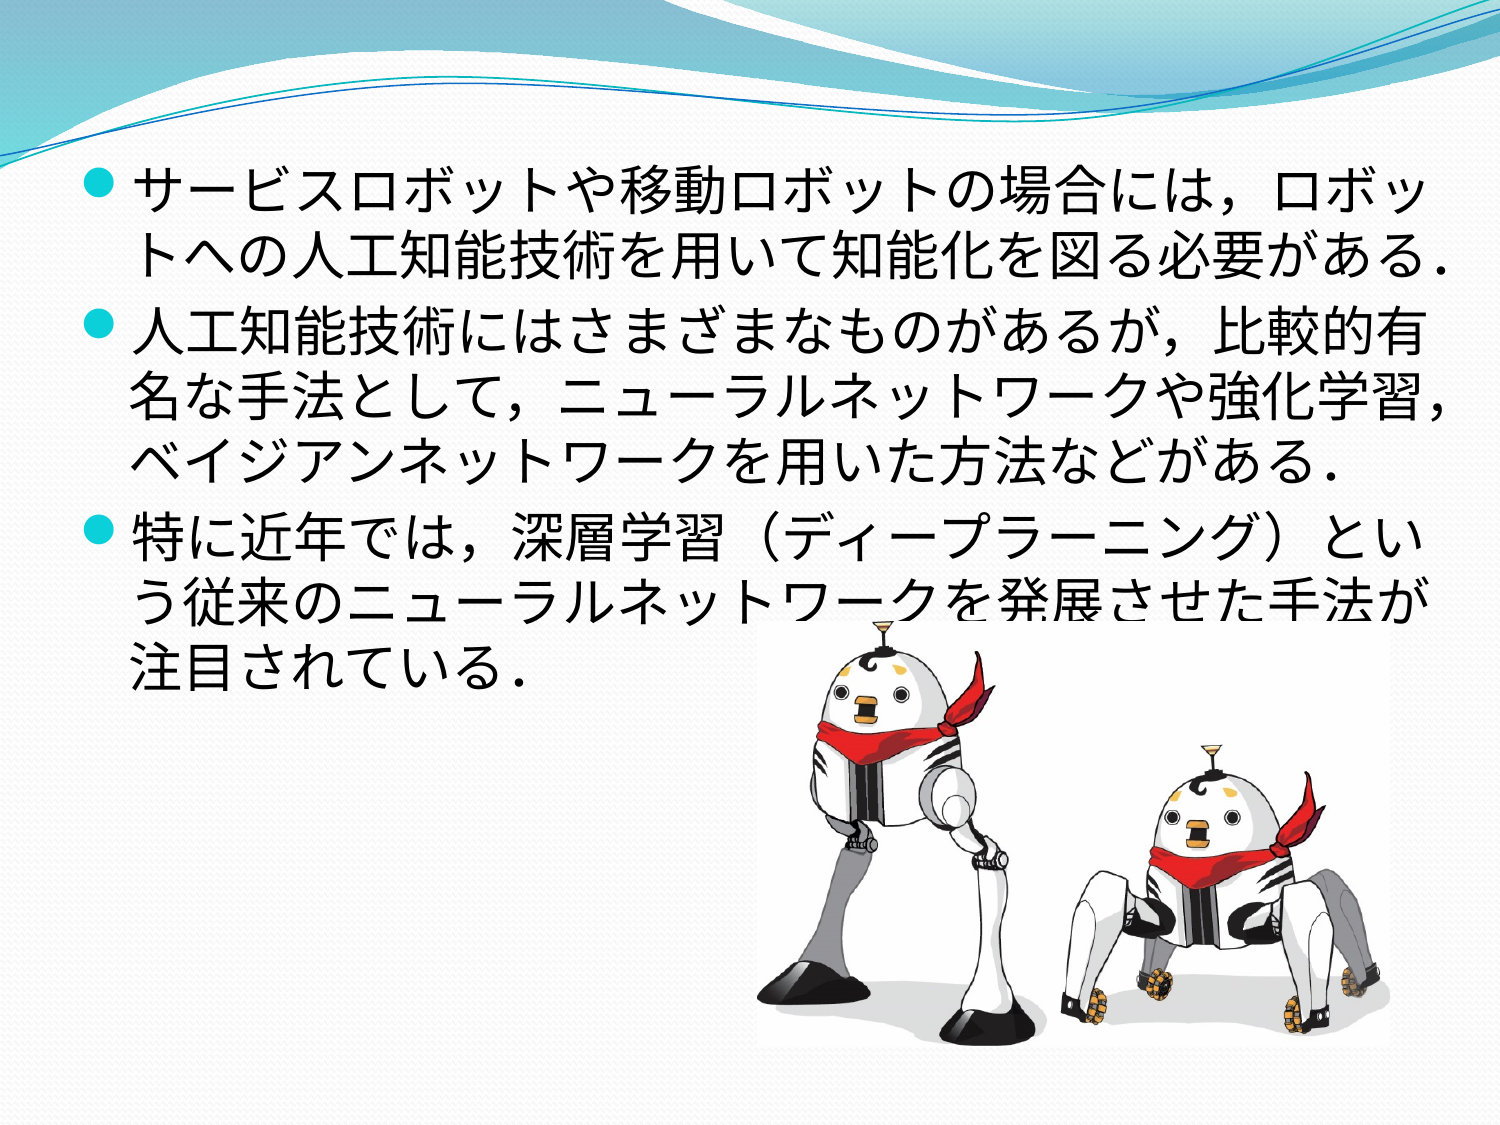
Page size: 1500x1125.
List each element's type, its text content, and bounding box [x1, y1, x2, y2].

picture [757, 621, 1390, 1046]
list サービスロボットや移動ロボットの場合には，ロボットへの人工知能技術を用いて知能化を図る必要がある． 人工知能技術にはさまざまなものがあるが，比較的有名な手法として，ニューラルネットワークや強化学習，ベイジアンネットワークを用いた方法などがある． 特に近年では，深層学習（ディープラーニング）という従来のニューラルネットワークを発展させた手法が注目されている． [64, 149, 1456, 869]
